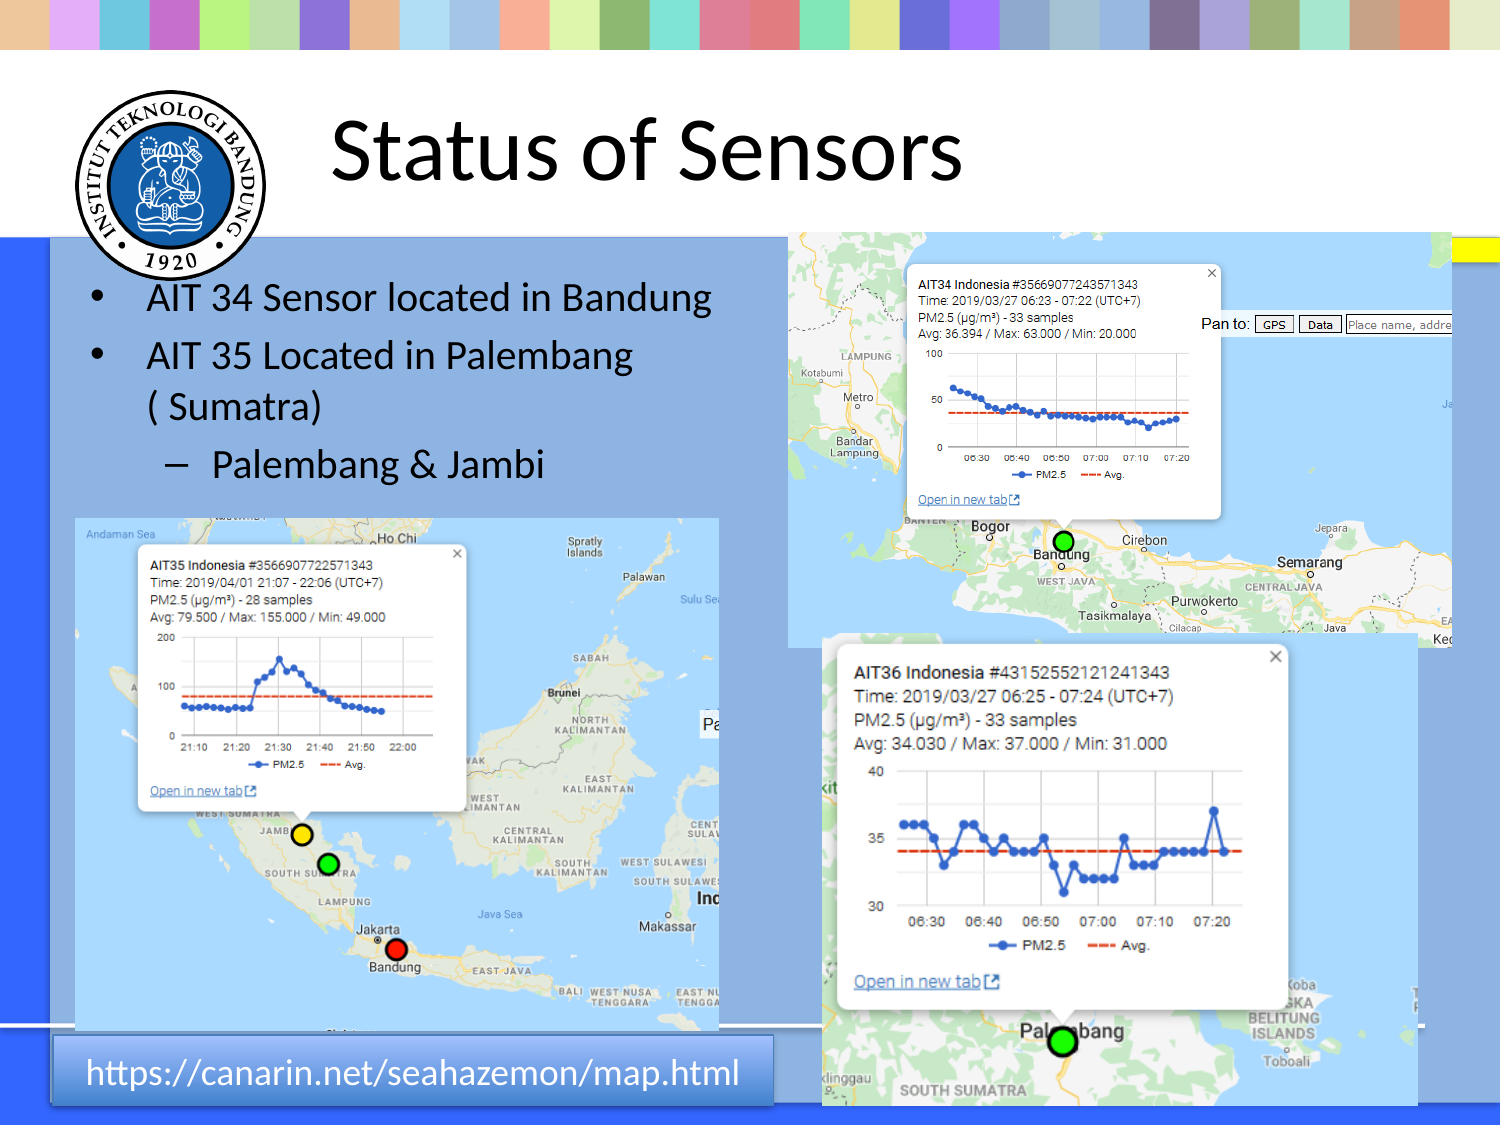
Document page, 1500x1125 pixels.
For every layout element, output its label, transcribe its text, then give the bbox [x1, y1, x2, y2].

picture [0, 0, 1500, 50]
title Status of Sensors [315, 50, 1425, 238]
text_box https://canarin.net/seahazemon/map.html [52, 1034, 774, 1106]
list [788, 232, 1452, 648]
picture [822, 633, 1418, 1106]
picture [75, 90, 266, 262]
list AIT 34 Sensor located in Bandung AIT 35 Located in Palembang ( Sumatra) Palembang & Jambi [75, 262, 783, 634]
picture [74, 518, 719, 1031]
